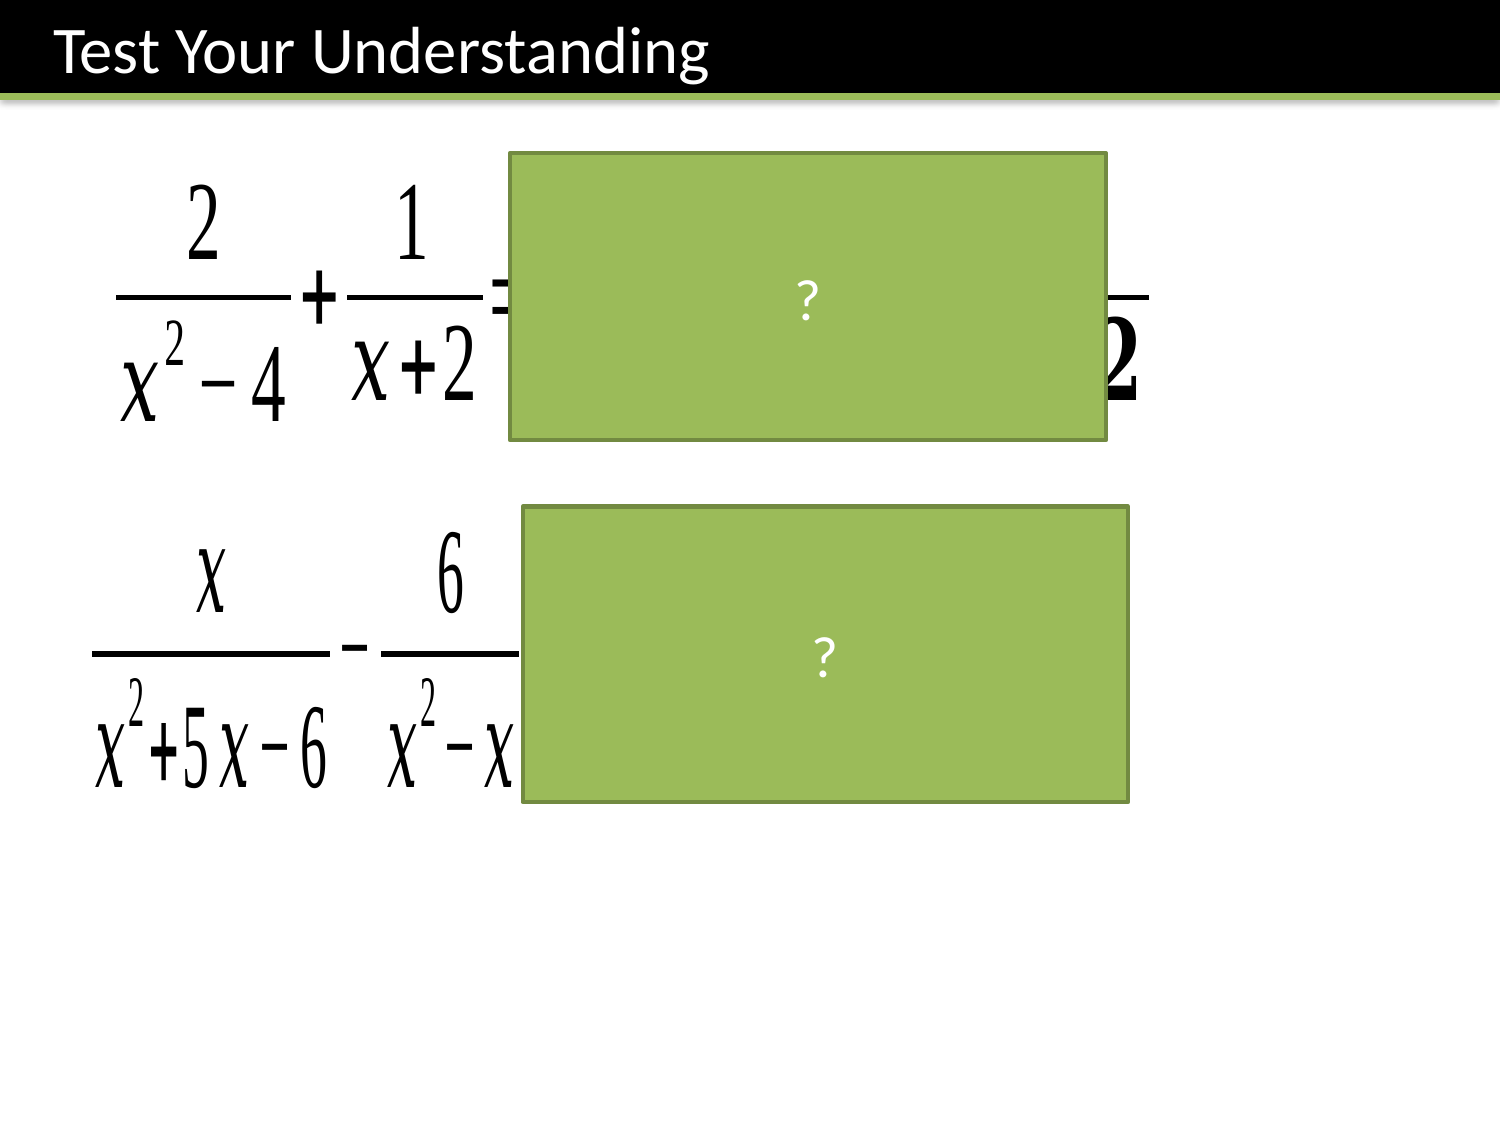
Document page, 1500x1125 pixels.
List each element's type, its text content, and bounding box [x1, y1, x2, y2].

text_box ? [521, 504, 1130, 804]
text_box ? [508, 151, 1108, 442]
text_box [0, 0, 1500, 99]
